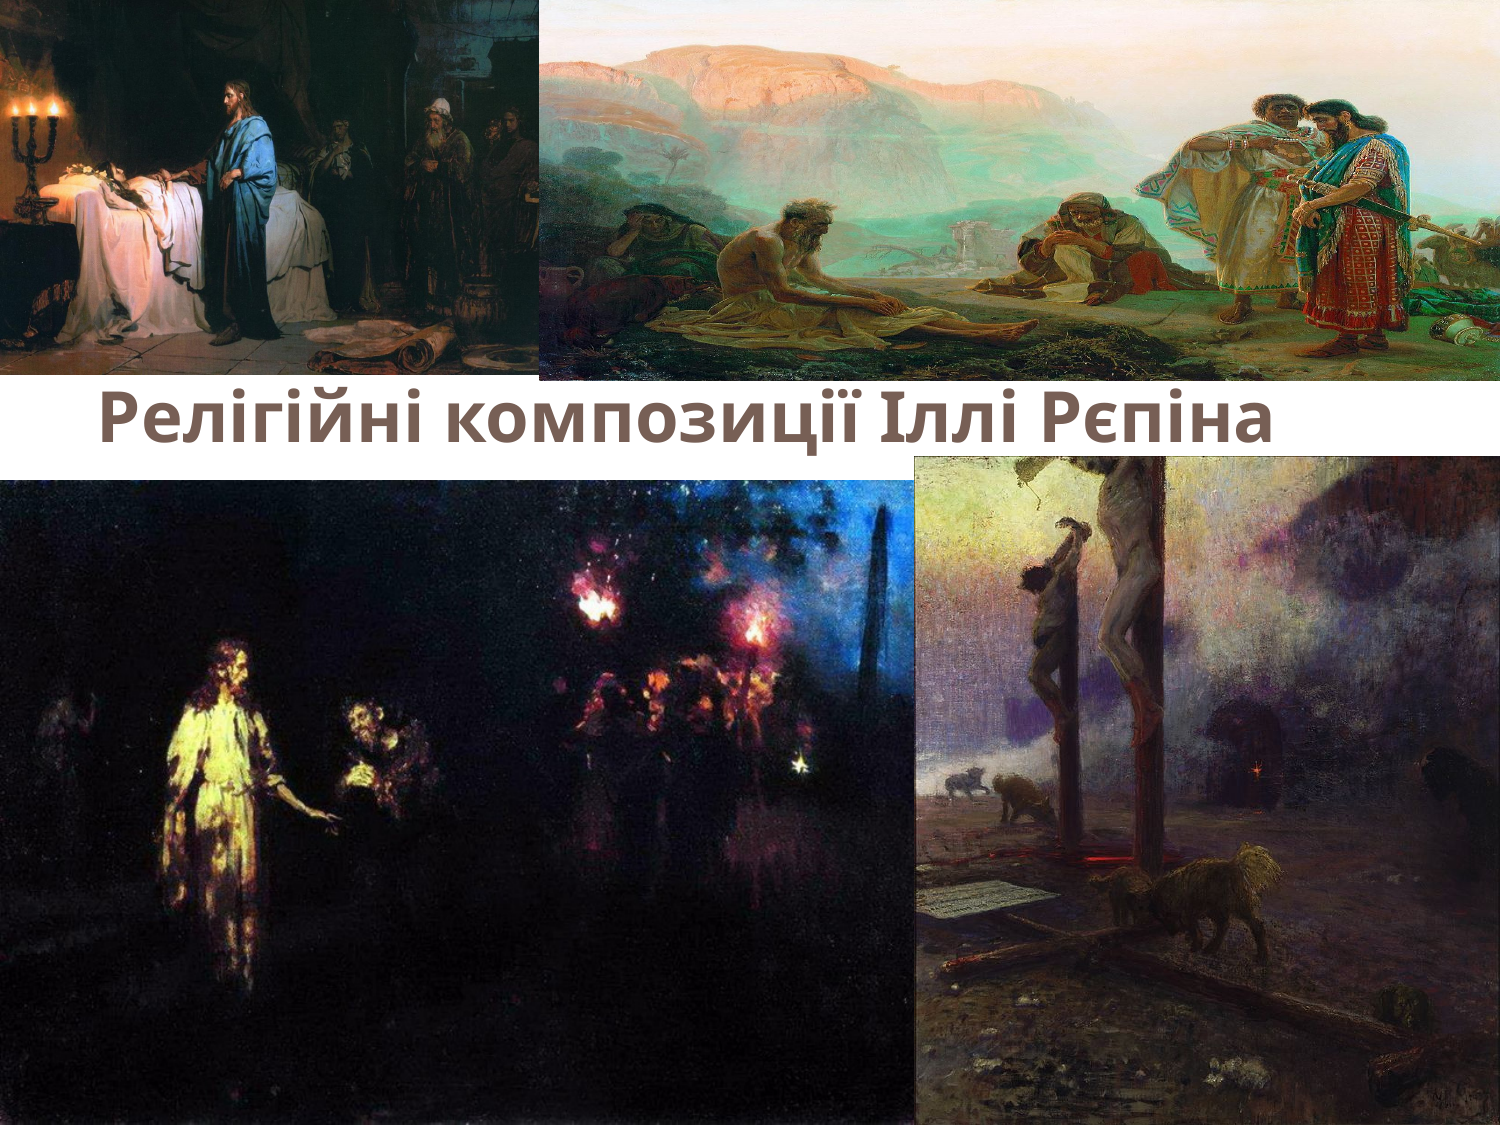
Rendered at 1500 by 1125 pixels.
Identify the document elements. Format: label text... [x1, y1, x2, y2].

picture [0, 456, 1500, 1125]
picture [0, 0, 1500, 382]
title Релігійні композиції Іллі Рєпіна [82, 385, 1432, 479]
